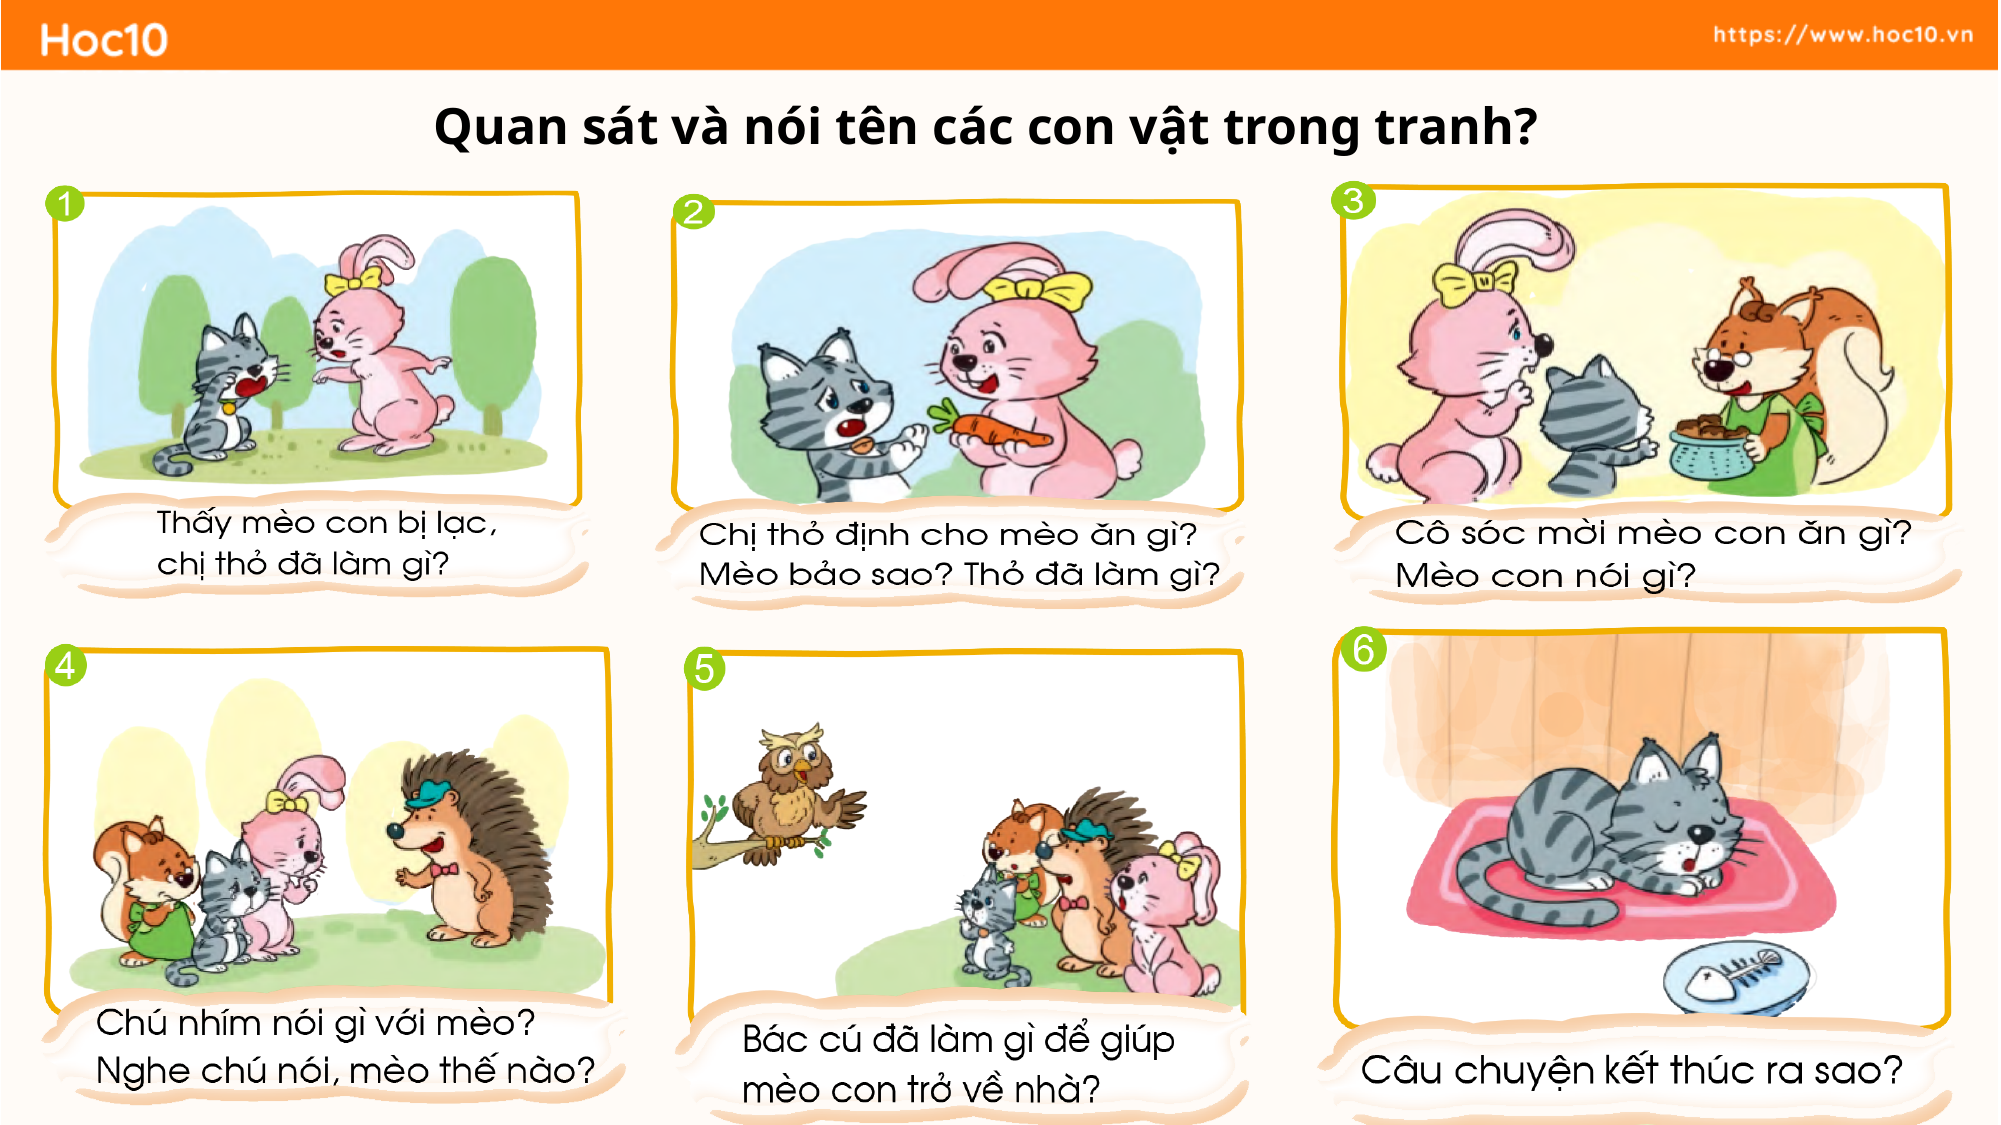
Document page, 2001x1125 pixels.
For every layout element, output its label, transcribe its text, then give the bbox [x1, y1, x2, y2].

picture [1, 0, 1998, 1125]
text_box Quan sát và nói tên các con vật trong tranh? [353, 87, 1646, 163]
